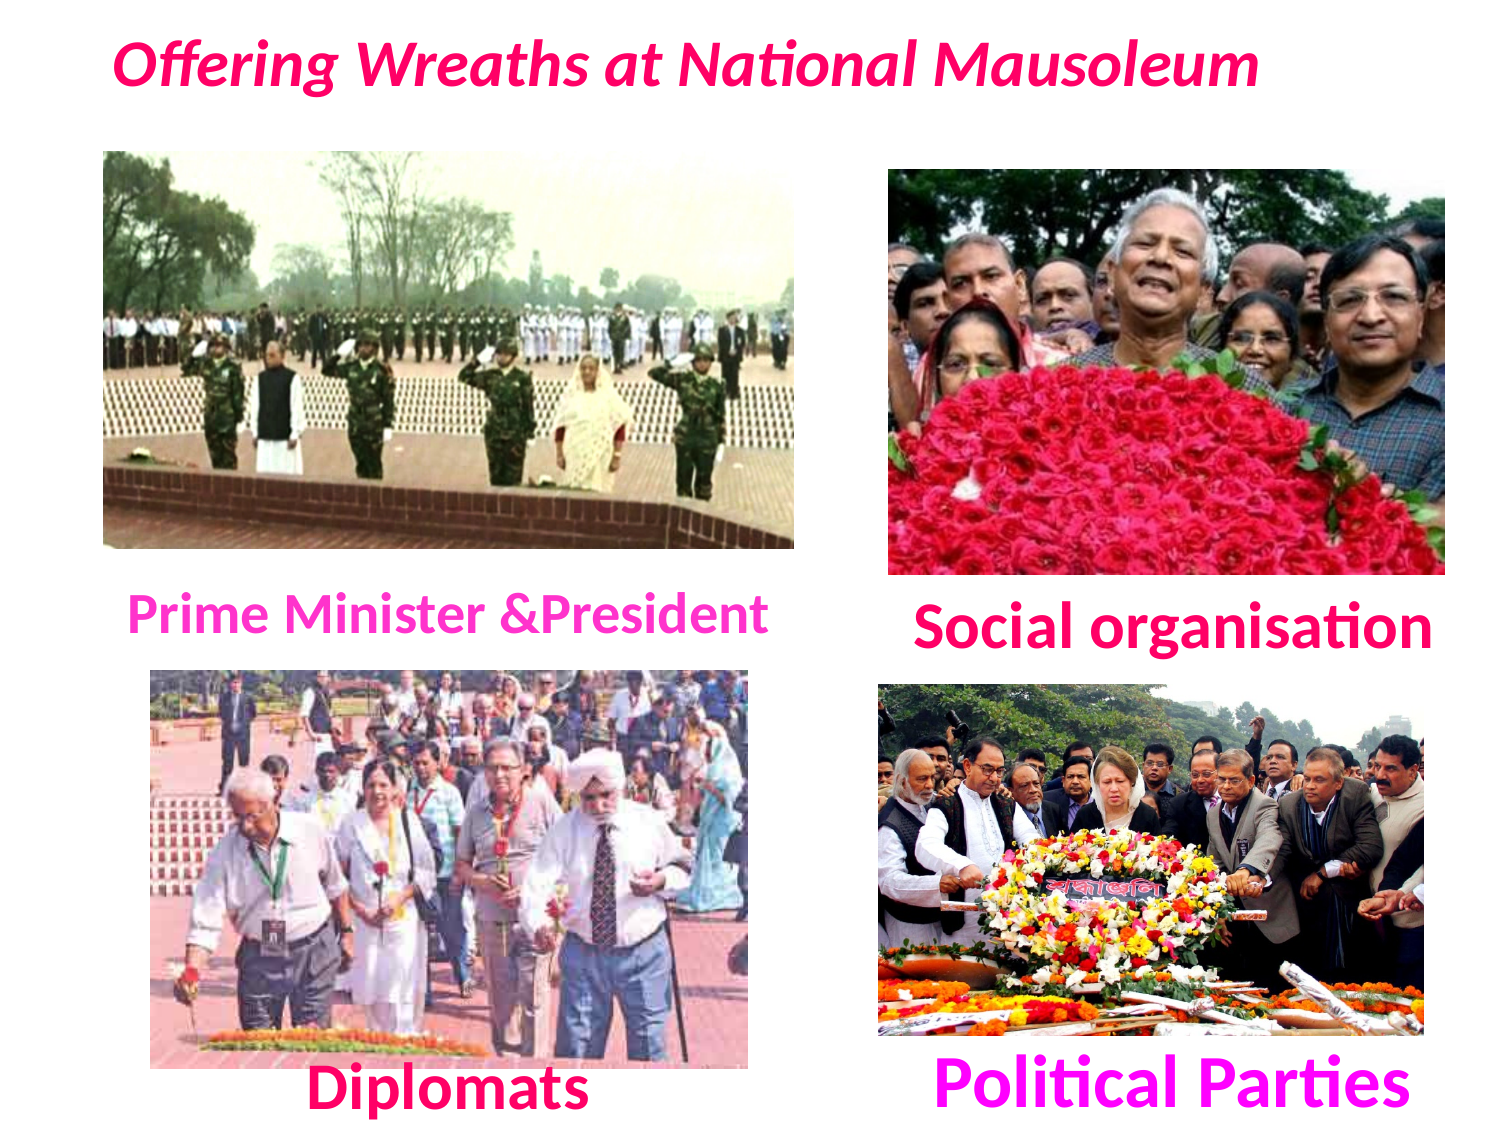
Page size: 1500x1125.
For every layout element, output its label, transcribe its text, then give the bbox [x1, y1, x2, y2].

text_box Diplomats [150, 1077, 748, 1125]
picture [888, 168, 1446, 575]
picture [149, 670, 748, 1070]
picture [103, 151, 794, 549]
text_box Social organisation [880, 574, 1468, 670]
text_box Political Parties [878, 1025, 1467, 1125]
picture [878, 683, 1424, 1036]
text_box Offering Wreaths at National Mausoleum [75, 12, 1300, 108]
text_box Prime Minister &President [103, 567, 794, 653]
